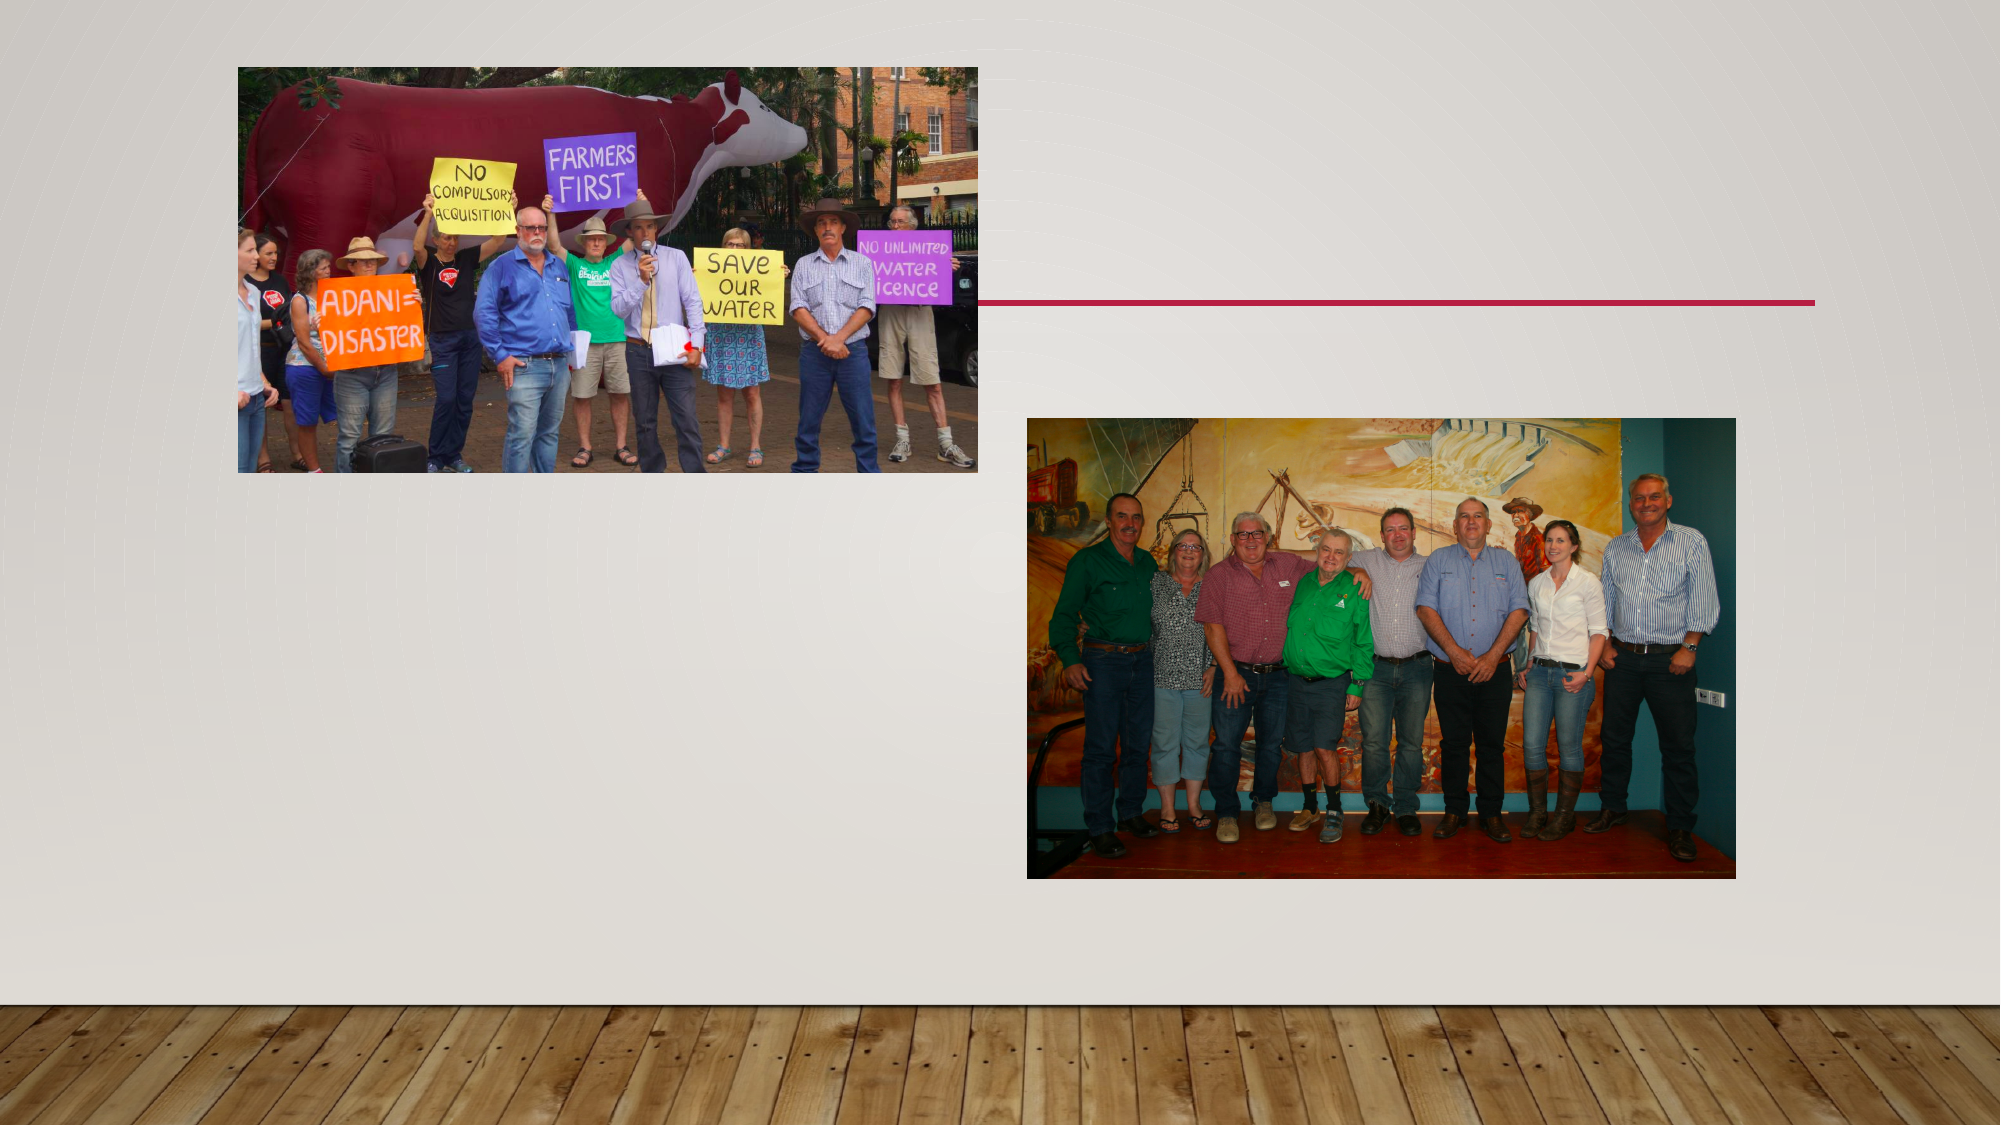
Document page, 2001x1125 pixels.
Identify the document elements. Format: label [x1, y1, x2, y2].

picture [1027, 418, 1736, 880]
picture [0, 1005, 2000, 1125]
picture [237, 67, 979, 474]
